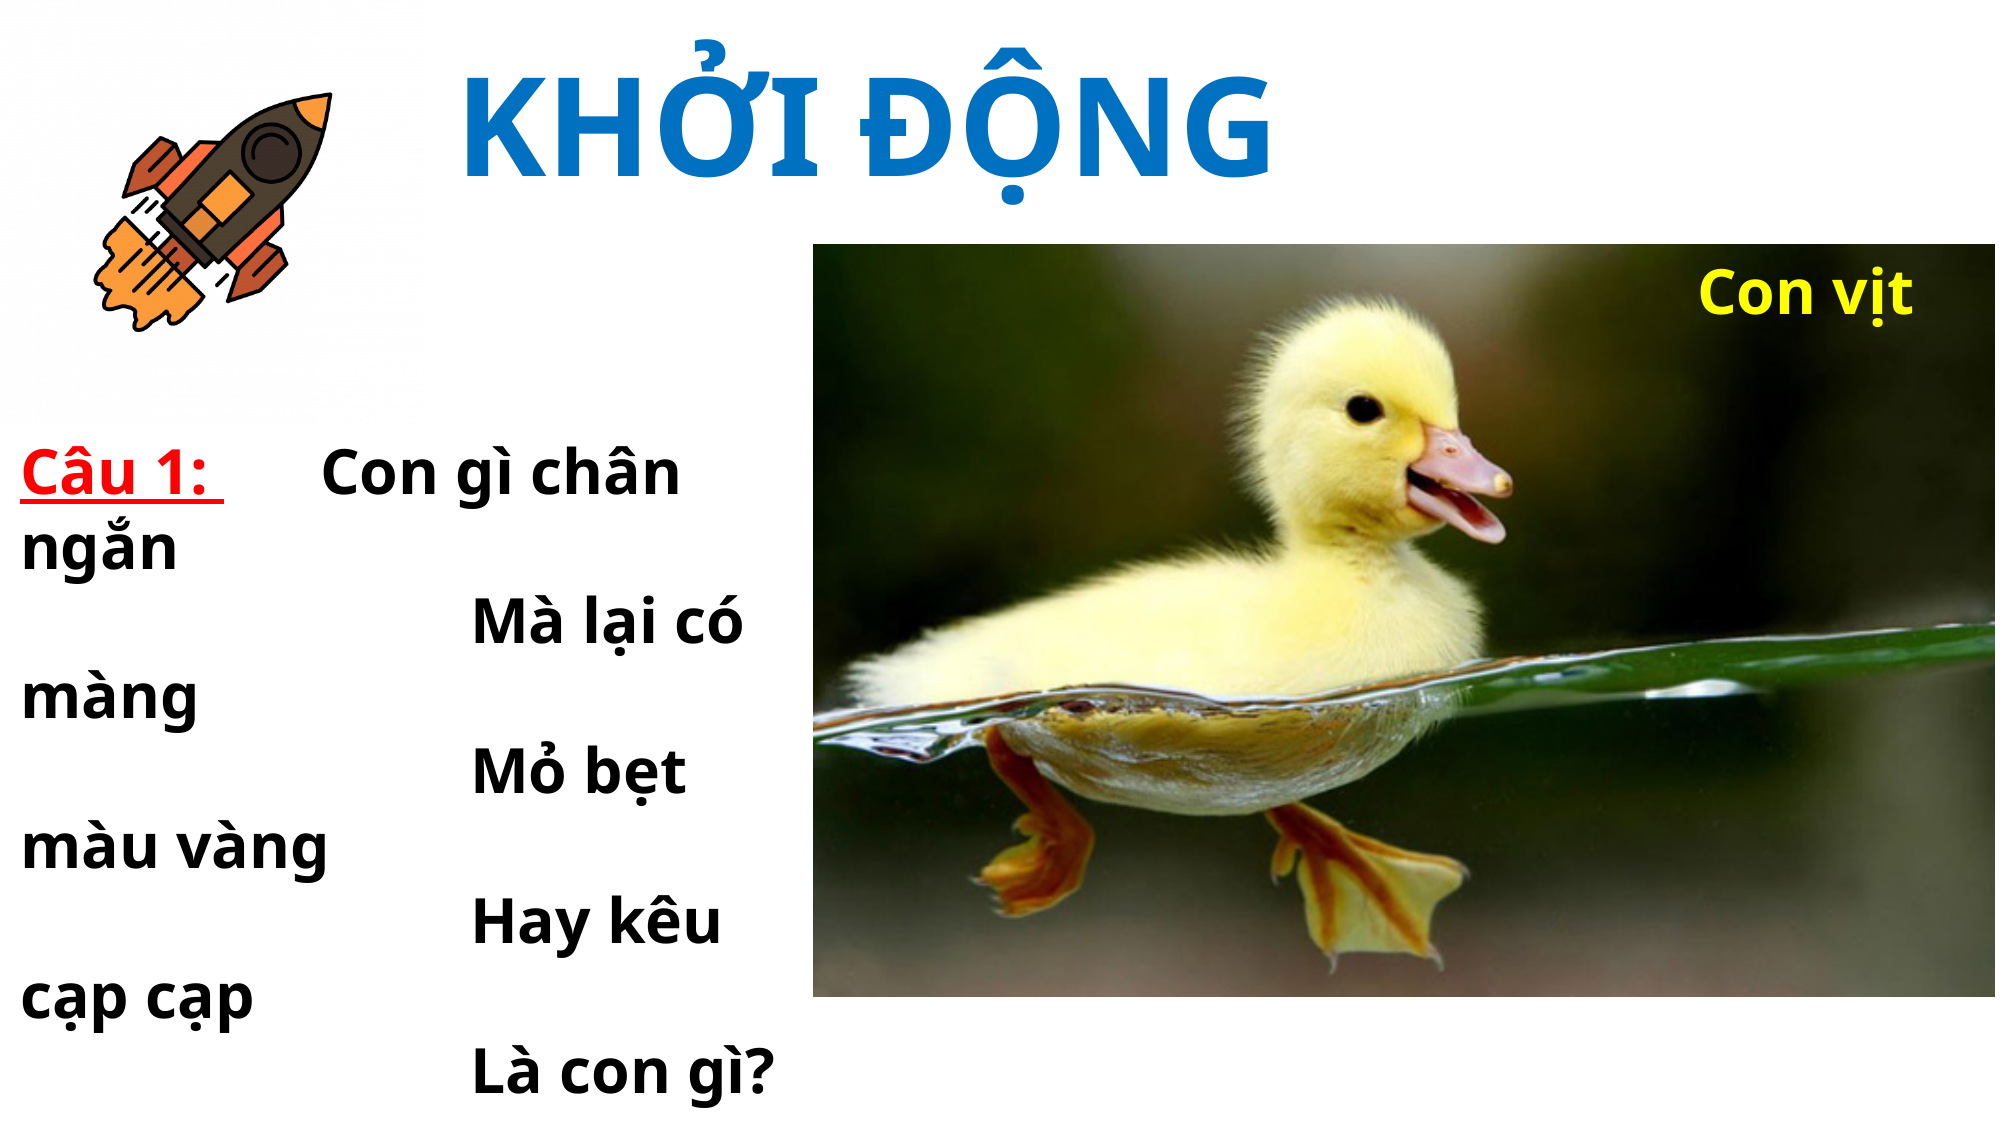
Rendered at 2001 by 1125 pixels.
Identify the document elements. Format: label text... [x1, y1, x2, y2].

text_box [812, 244, 1996, 997]
text_box Câu 1: Con gì chân ngắn Mà lại có màng Mỏ bẹt màu vàng Hay kêu cạp cạp Là con gì? [5, 424, 818, 1114]
text_box KHỞI ĐỘNG [425, 31, 1438, 212]
picture [0, 0, 425, 425]
